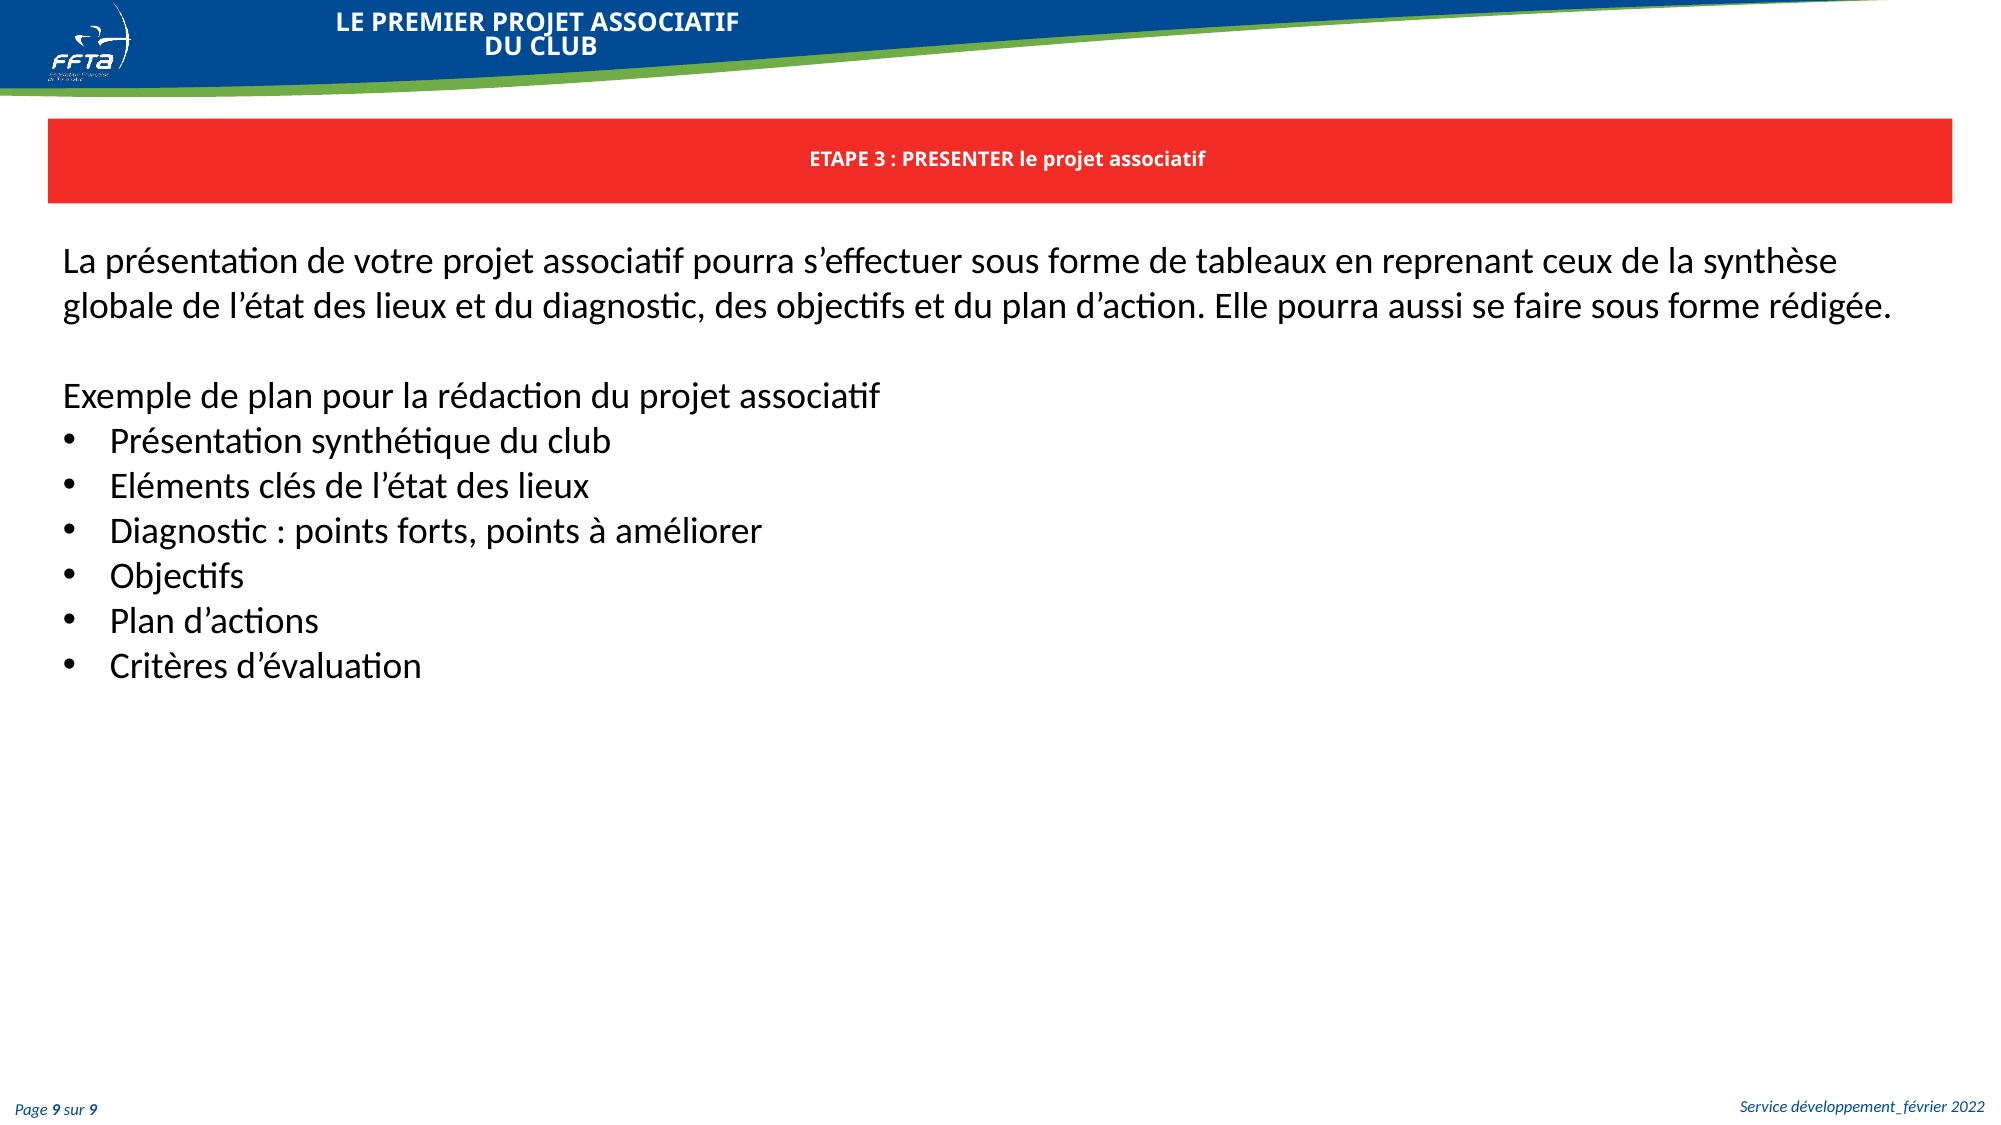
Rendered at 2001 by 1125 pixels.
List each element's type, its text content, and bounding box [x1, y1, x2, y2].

picture [48, 3, 131, 81]
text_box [1061, 118, 1953, 204]
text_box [48, 118, 943, 204]
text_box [943, 0, 1061, 1032]
text_box [1061, 1, 1852, 44]
text_box Service développement_février 2022 [1253, 1088, 2000, 1124]
text_box [0, 46, 943, 98]
text_box La présentation de votre projet associatif pourra s’effectuer sous forme de tableaux en reprenant ceux de la synthèse globale de l’état des lieux et du diagnostic, des objectifs et du plan d’action. Elle pourra aussi se faire sous forme rédigée. Exemple de plan pour la rédaction du projet associatif Présentation synthétique du club Eléments clés de l’état des lieux Diagnostic : points forts, points à améliorer Objectifs Plan d’actions Critères d’évaluation [48, 228, 943, 694]
text_box Page 9 sur 9 [0, 1091, 747, 1125]
text_box La présentation de votre projet associatif pourra s’effectuer sous forme de tableaux en reprenant ceux de la synthèse globale de l’état des lieux et du diagnostic, des objectifs et du plan d’action. Elle pourra aussi se faire sous forme rédigée. Exemple de plan pour la rédaction du projet associatif Présentation synthétique du club Eléments clés de l’état des lieux Diagnostic : points forts, points à améliorer Objectifs Plan d’actions Critères d’évaluation [1061, 228, 1931, 694]
